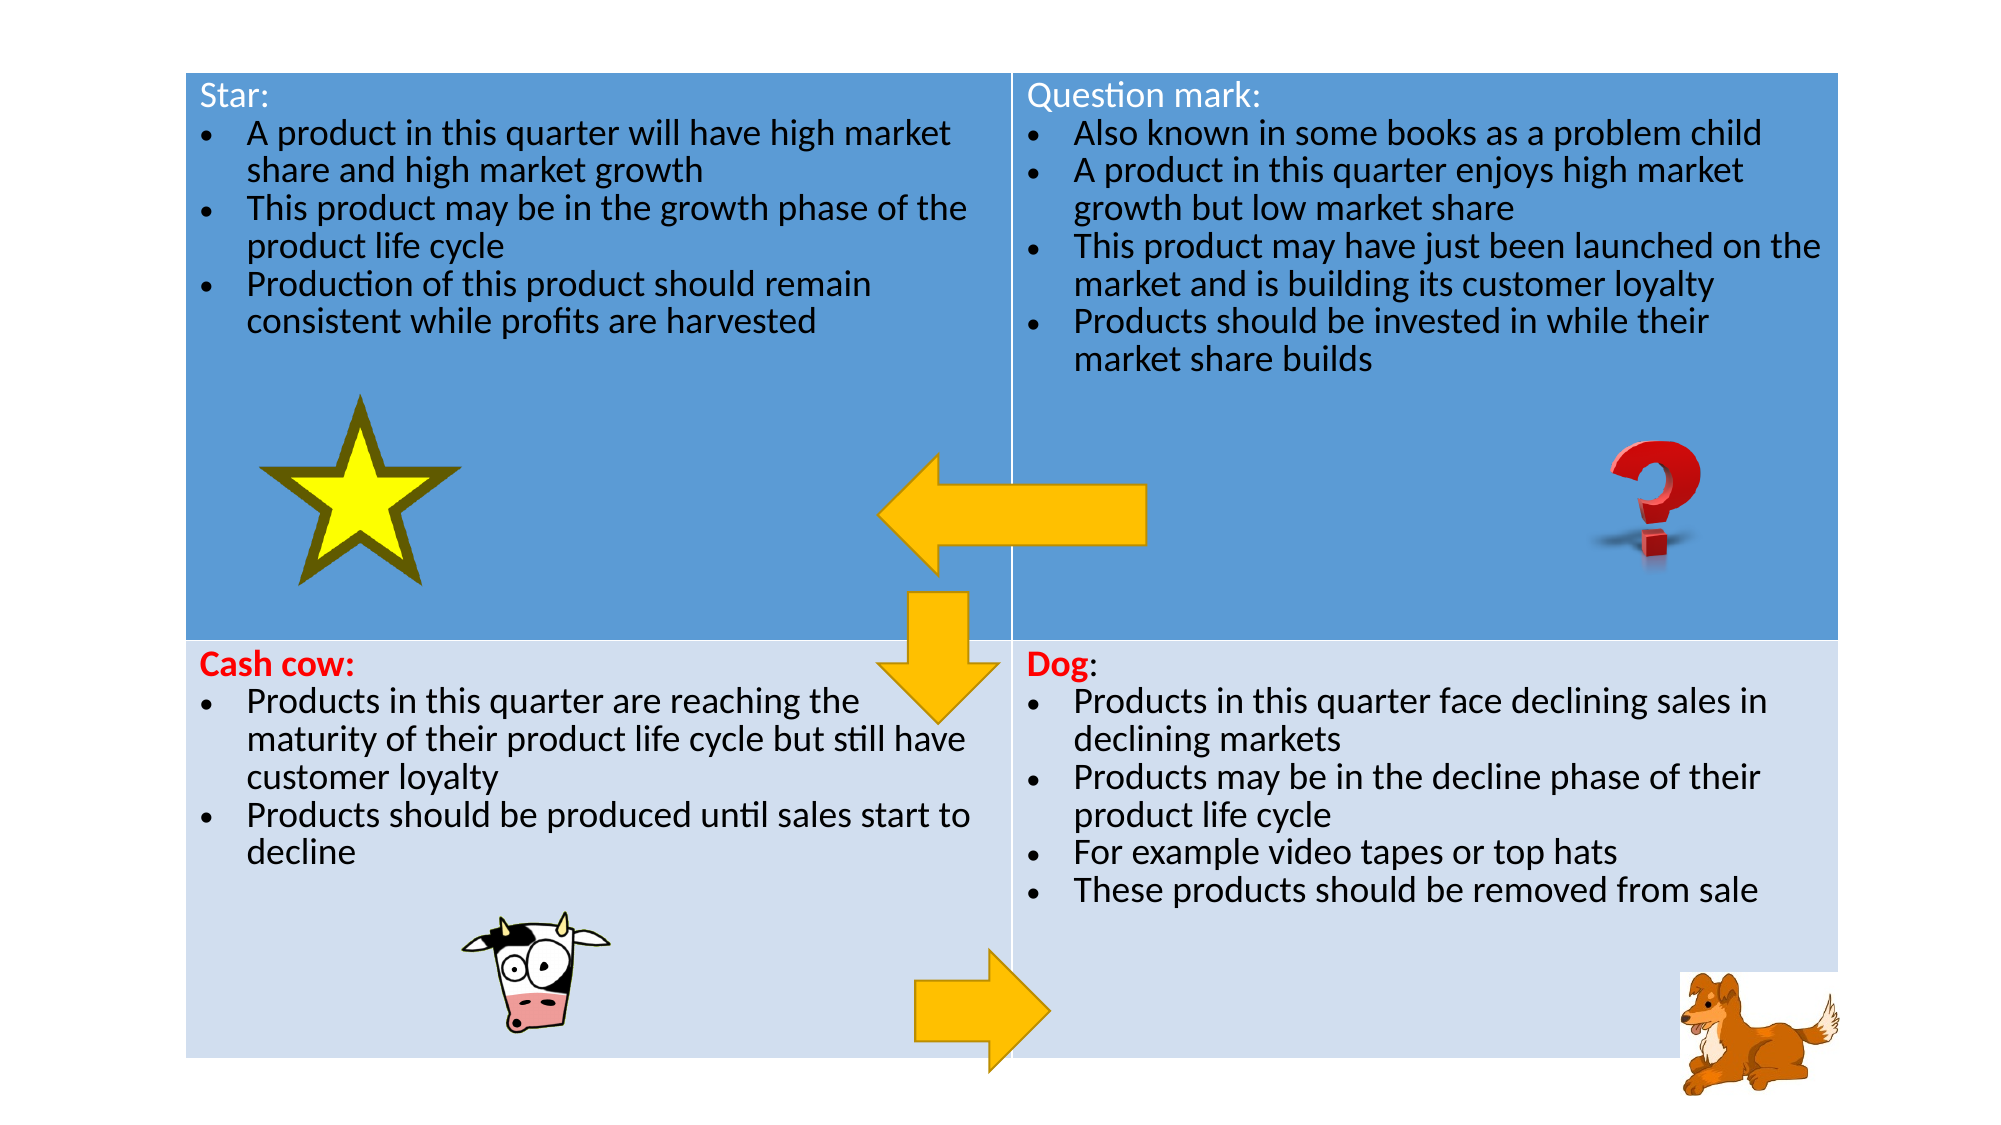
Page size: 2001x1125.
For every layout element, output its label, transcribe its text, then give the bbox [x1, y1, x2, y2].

text_box [914, 947, 1052, 1075]
table_header Star: A product in this quarter will have high market share and high market growth This product may be in the growth phase of the product life cycle Production of this product should remain consistent while profits are harvested [186, 73, 1011, 640]
picture [1680, 972, 1840, 1096]
table_cell Cash cow: Products in this quarter are reaching the maturity of their product life cycle but still have customer loyalty Products should be produced until sales start to decline [186, 641, 1011, 1058]
table_header Question mark: Also known in some books as a problem child A product in this quarter enjoys high market growth but low market share This product may have just been launched on the market and is building its customer loyalty Products should be invested in while their market share builds [1013, 73, 1838, 640]
text_box [875, 591, 1002, 726]
table_cell Dog: Products in this quarter face declining sales in declining markets Products may be in the decline phase of their product life cycle For example video tapes or top hats These products should be removed from sale [1013, 641, 1838, 1058]
picture [1580, 436, 1711, 576]
text_box [876, 451, 1148, 579]
picture [461, 911, 611, 1034]
picture [252, 392, 468, 590]
